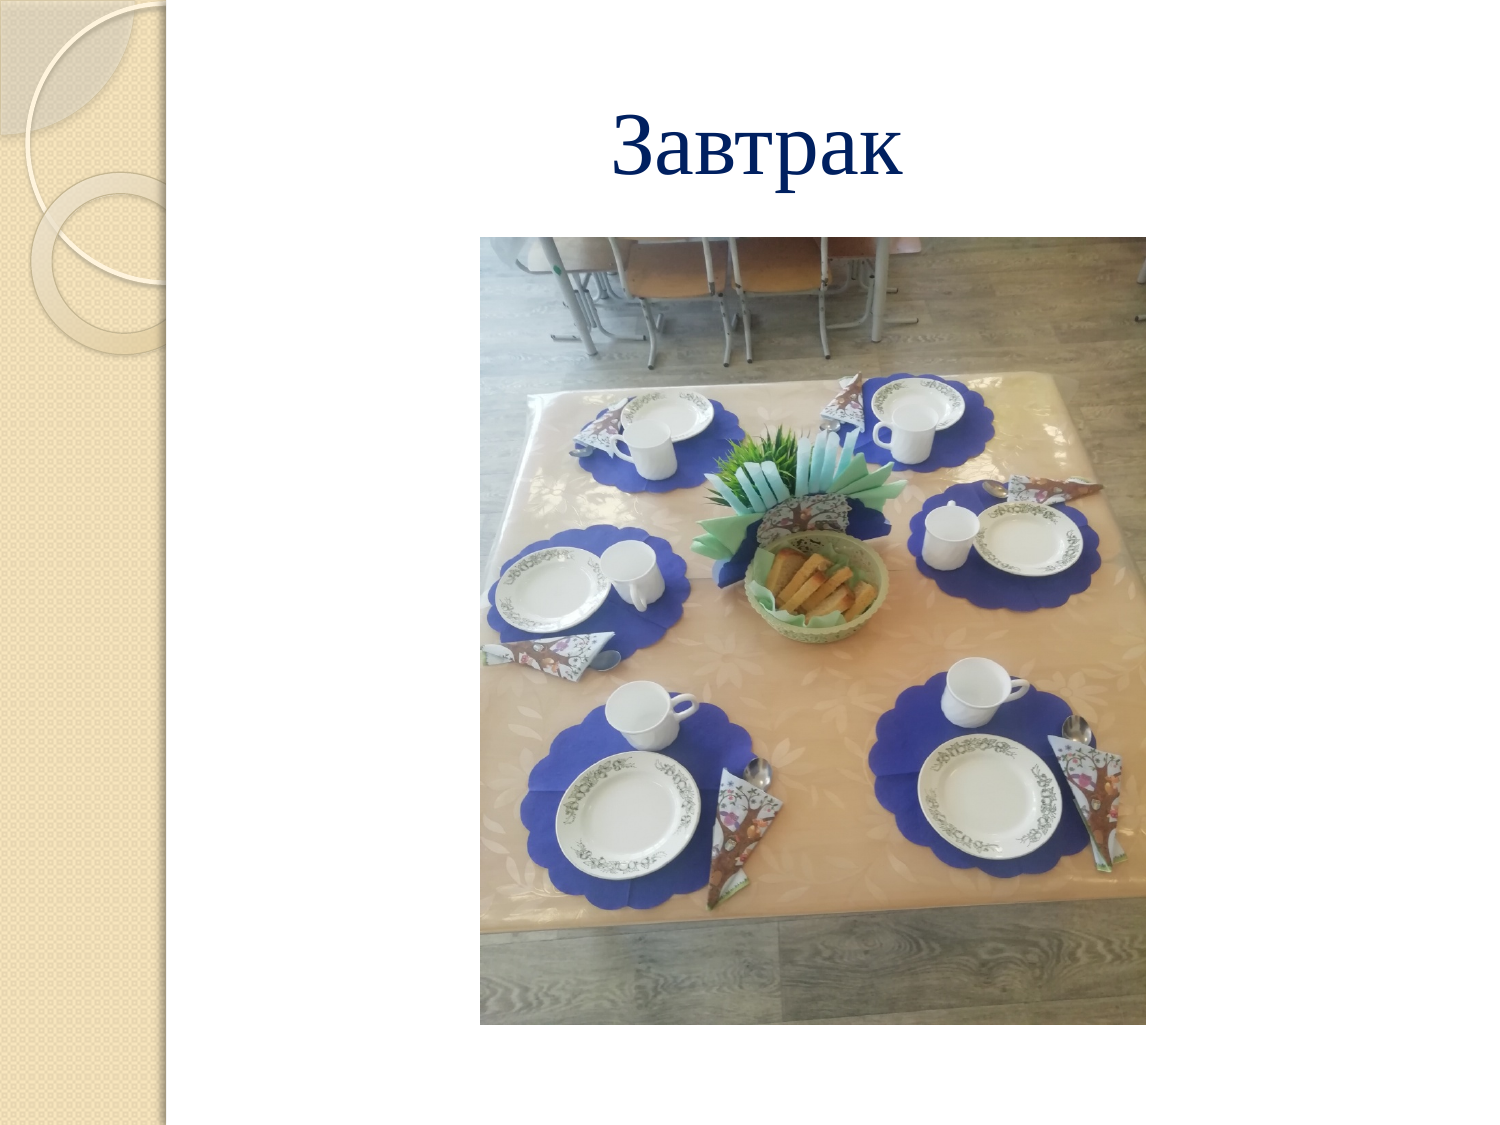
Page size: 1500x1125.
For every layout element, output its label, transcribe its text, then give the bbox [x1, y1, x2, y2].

title Завтрак [235, 45, 1466, 233]
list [480, 237, 1147, 1026]
